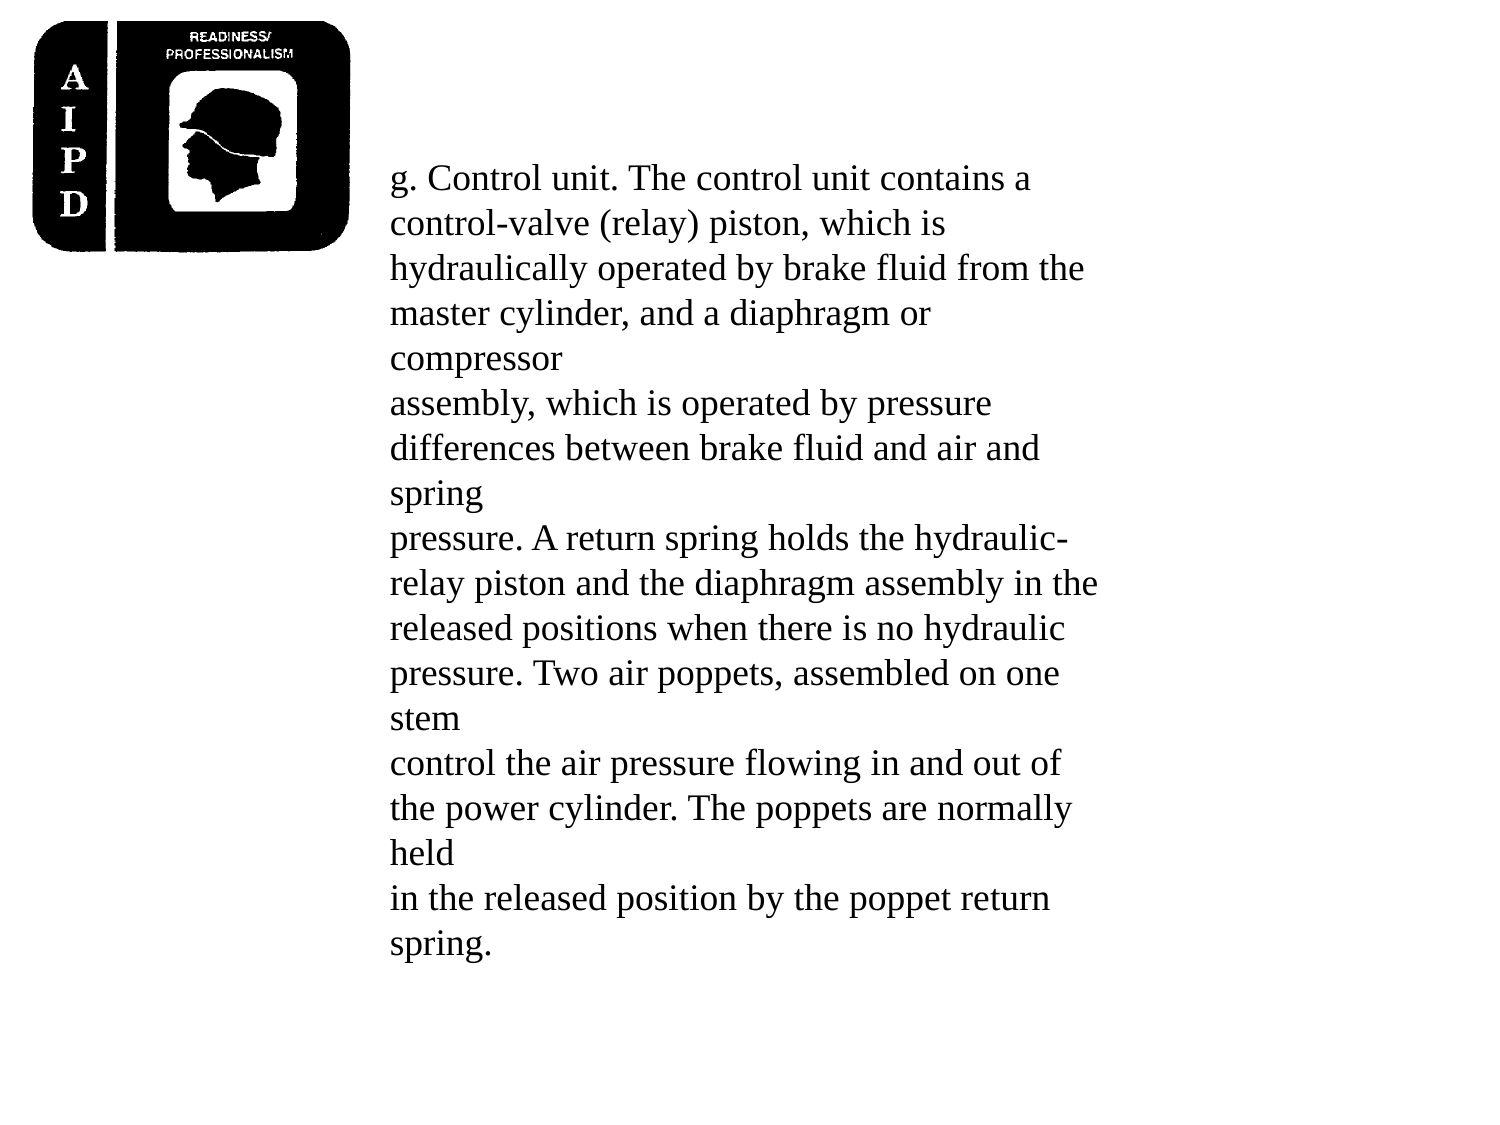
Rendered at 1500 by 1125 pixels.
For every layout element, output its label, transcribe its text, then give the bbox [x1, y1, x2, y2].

picture [24, 21, 369, 263]
text_box g. Control unit. The control unit contains a control-valve (relay) piston, which is hydraulically operated by brake fluid from the master cylinder, and a diaphragm or compressor assembly, which is operated by pressure differences between brake fluid and air and spring pressure. A return spring holds the hydraulic-relay piston and the diaphragm assembly in the released positions when there is no hydraulic pressure. Two air poppets, assembled on one stem control the air pressure flowing in and out of the power cylinder. The poppets are normally held in the released position by the poppet return spring. [374, 145, 1125, 971]
